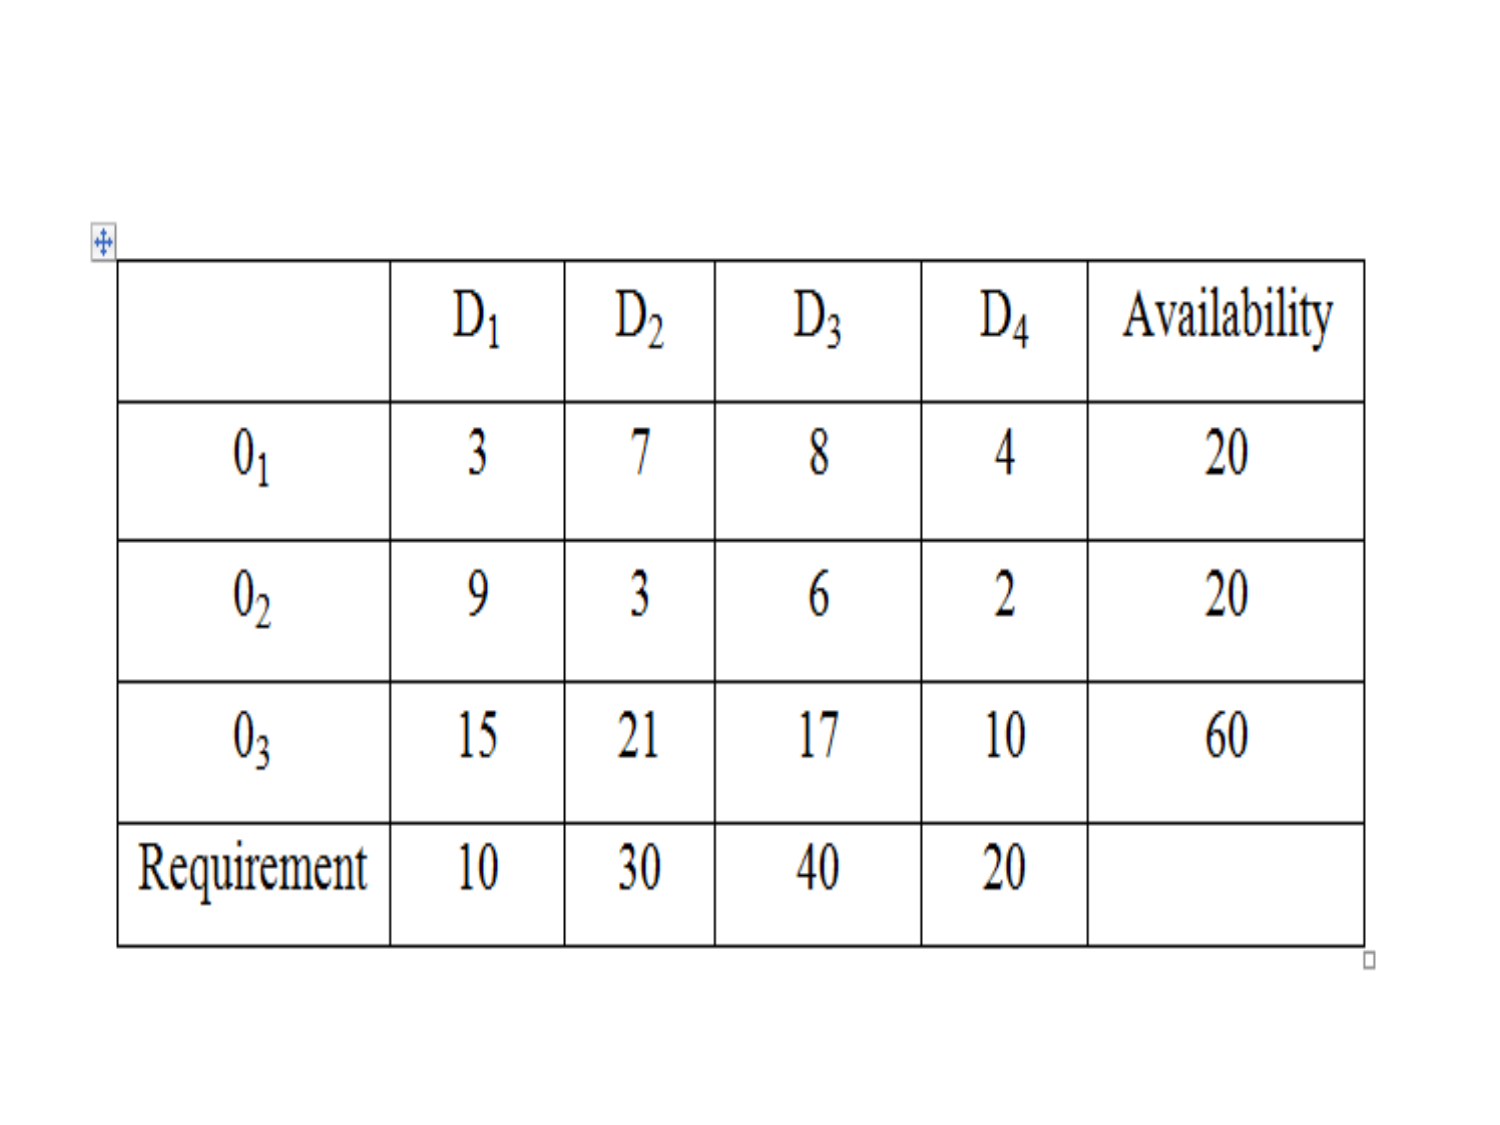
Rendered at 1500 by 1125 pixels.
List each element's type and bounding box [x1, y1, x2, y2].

picture [74, 174, 1438, 1038]
